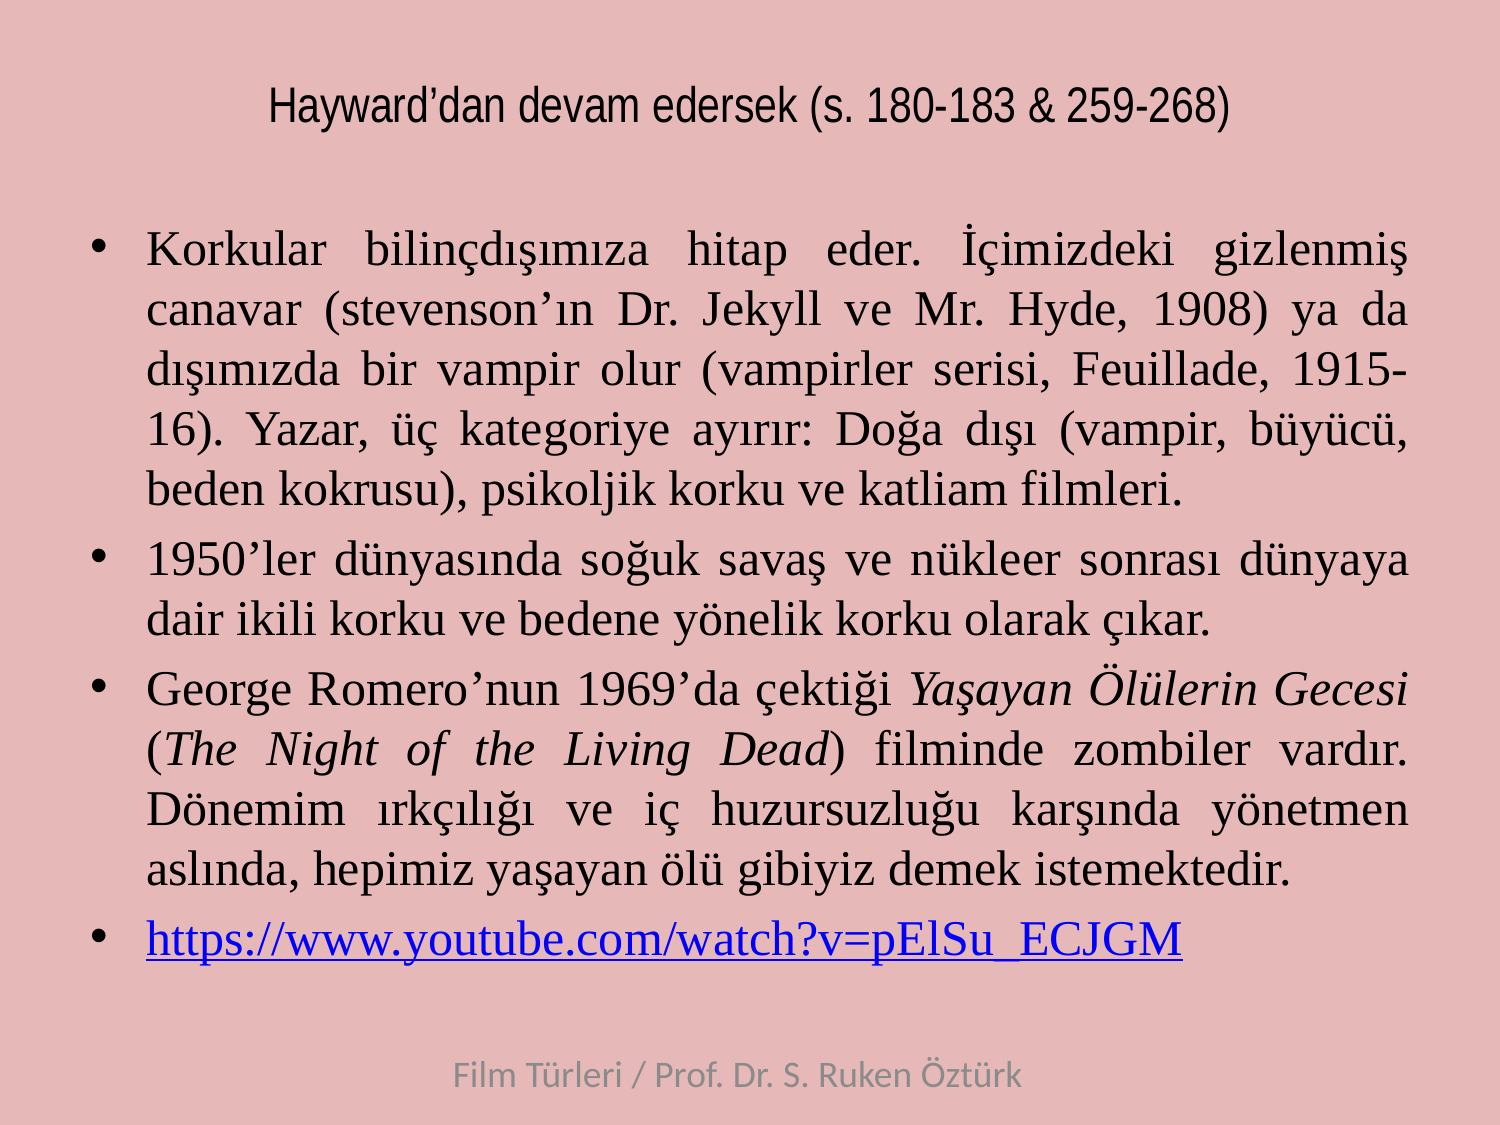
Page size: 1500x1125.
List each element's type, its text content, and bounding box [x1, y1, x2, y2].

list Korkular bilinçdışımıza hitap eder. İçimizdeki gizlenmiş canavar (stevenson’ın Dr. Jekyll ve Mr. Hyde, 1908) ya da dışımızda bir vampir olur (vampirler serisi, Feuillade, 1915-16). Yazar, üç kategoriye ayırır: Doğa dışı (vampir, büyücü, beden kokrusu), psikoljik korku ve katliam filmleri. 1950’ler dünyasında soğuk savaş ve nükleer sonrası dünyaya dair ikili korku ve bedene yönelik korku olarak çıkar. George Romero’nun 1969’da çektiği Yaşayan Ölülerin Gecesi (The Night of the Living Dead) filminde zombiler vardır. Dönemim ırkçılığı ve iç huzursuzluğu karşında yönetmen aslında, hepimiz yaşayan ölü gibiyiz demek istemektedir. https://www.youtube.com/watch?v=pElSu_ECJGM [75, 208, 1425, 1005]
title Hayward’dan devam edersek (s. 180-183 & 259-268) [75, 45, 1425, 161]
footer Film Türleri / Prof. Dr. S. Ruken Öztürk [383, 1042, 1093, 1103]
